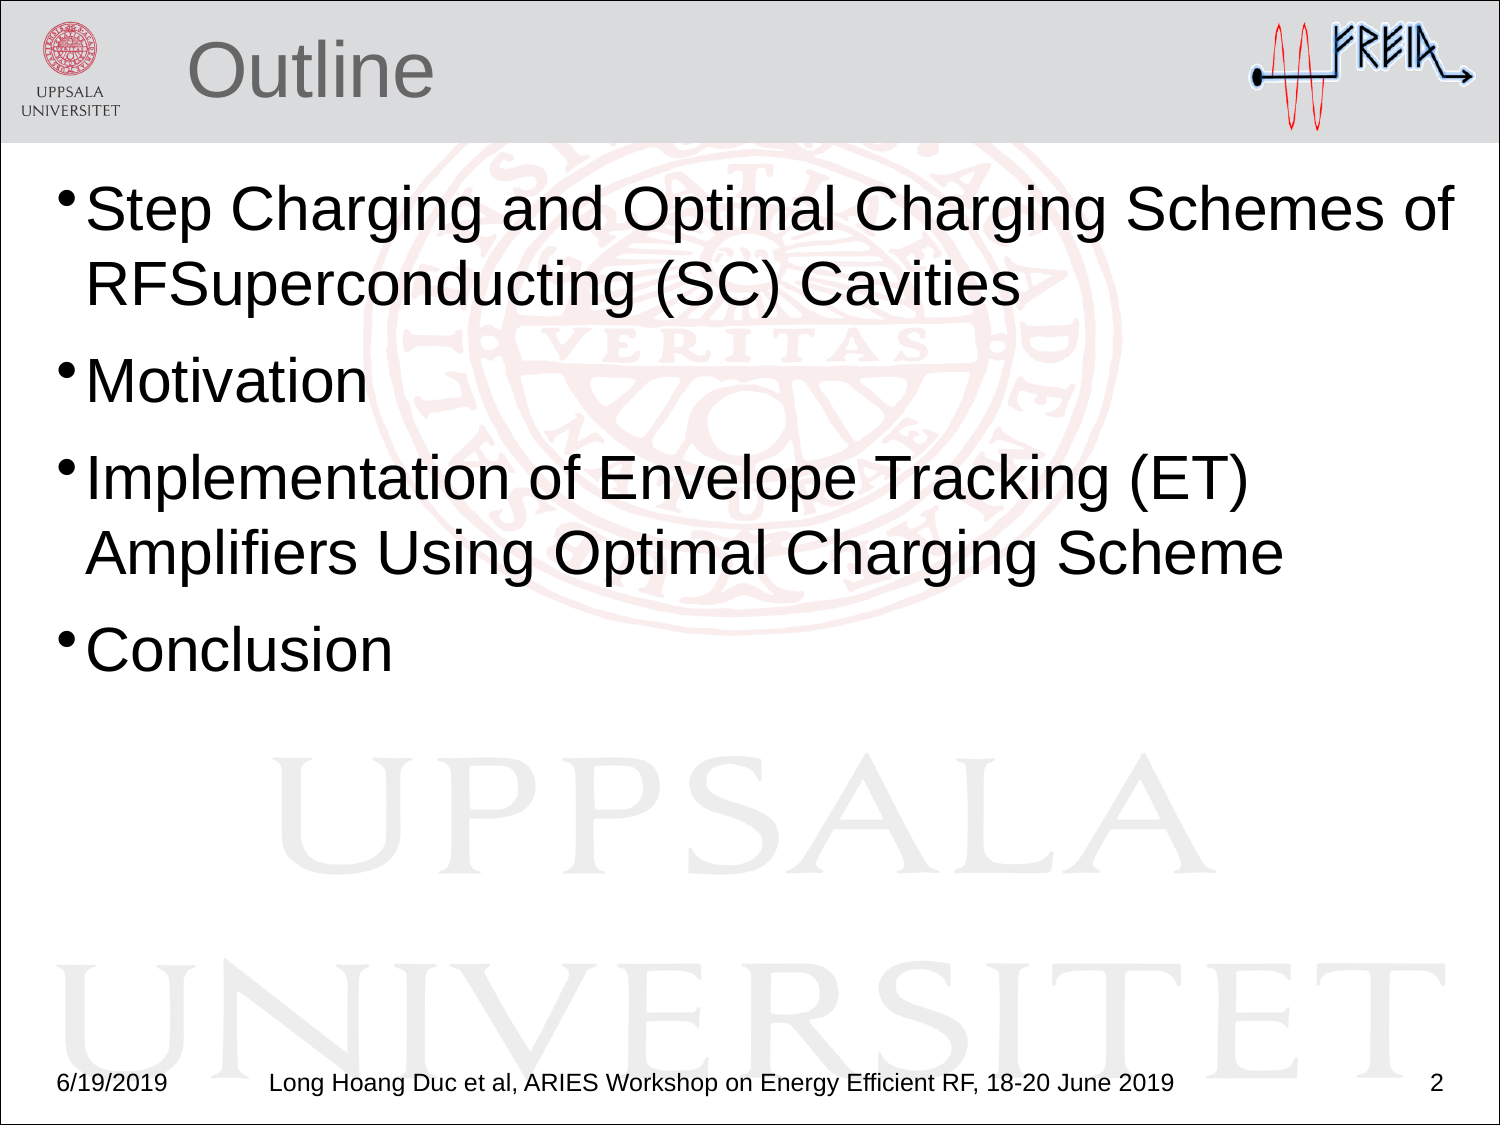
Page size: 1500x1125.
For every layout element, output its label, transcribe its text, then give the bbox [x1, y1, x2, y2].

footer Long Hoang Duc et al, ARIES Workshop on Energy Efficient RF, 18-20 June 2019 [253, 1058, 1330, 1101]
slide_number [40, 1058, 231, 1101]
slide_number 2 [1352, 1058, 1460, 1101]
title Outline [170, 30, 1431, 115]
list Step Charging and Optimal Charging Schemes of RFSuperconducting (SC) Cavities Motivation Implementation of Envelope Tracking (ET) Amplifiers Using Optimal Charging Scheme Conclusion [41, 160, 1500, 1036]
picture [1, 1, 1499, 143]
